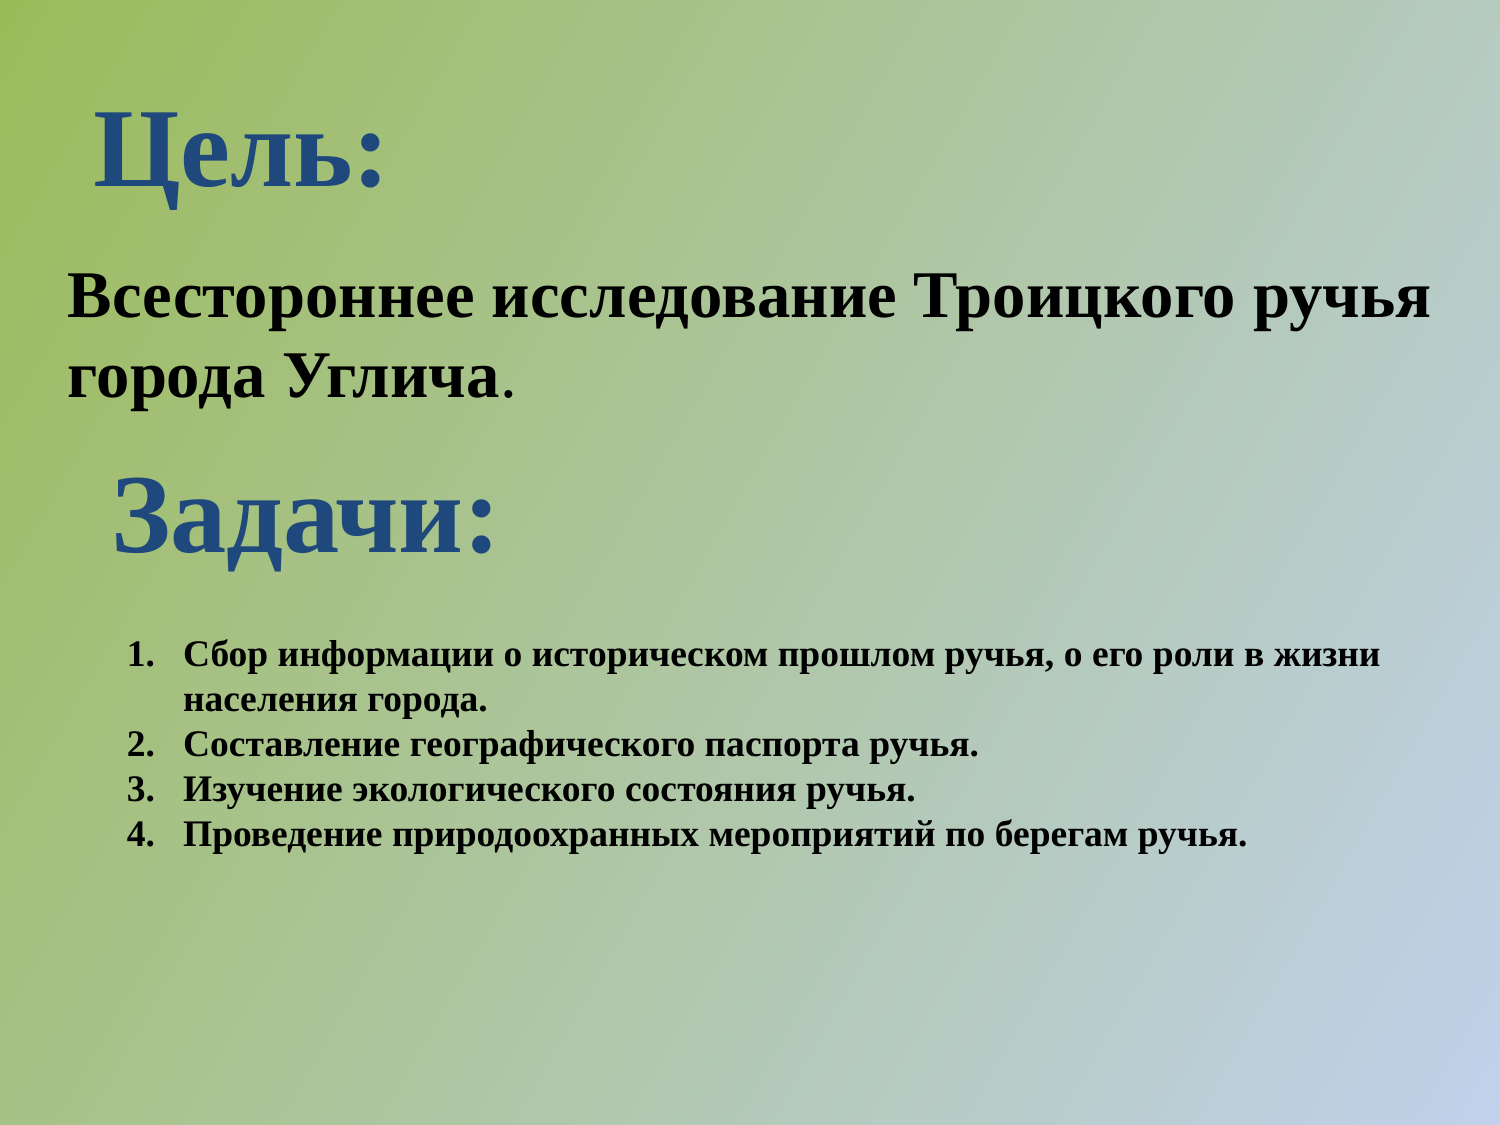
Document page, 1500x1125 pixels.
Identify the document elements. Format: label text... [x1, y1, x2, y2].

text_box Всестороннее исследование Троицкого ручья города Углича. [53, 243, 1459, 419]
text_box Сбор информации о историческом прошлом ручья, о его роли в жизни населения города. Составление географического паспорта ручья. Изучение экологического состояния ручья. Проведение природоохранных мероприятий по берегам ручья. [112, 621, 1435, 907]
text_box Задачи: [88, 432, 525, 583]
text_box Цель: [77, 66, 406, 217]
